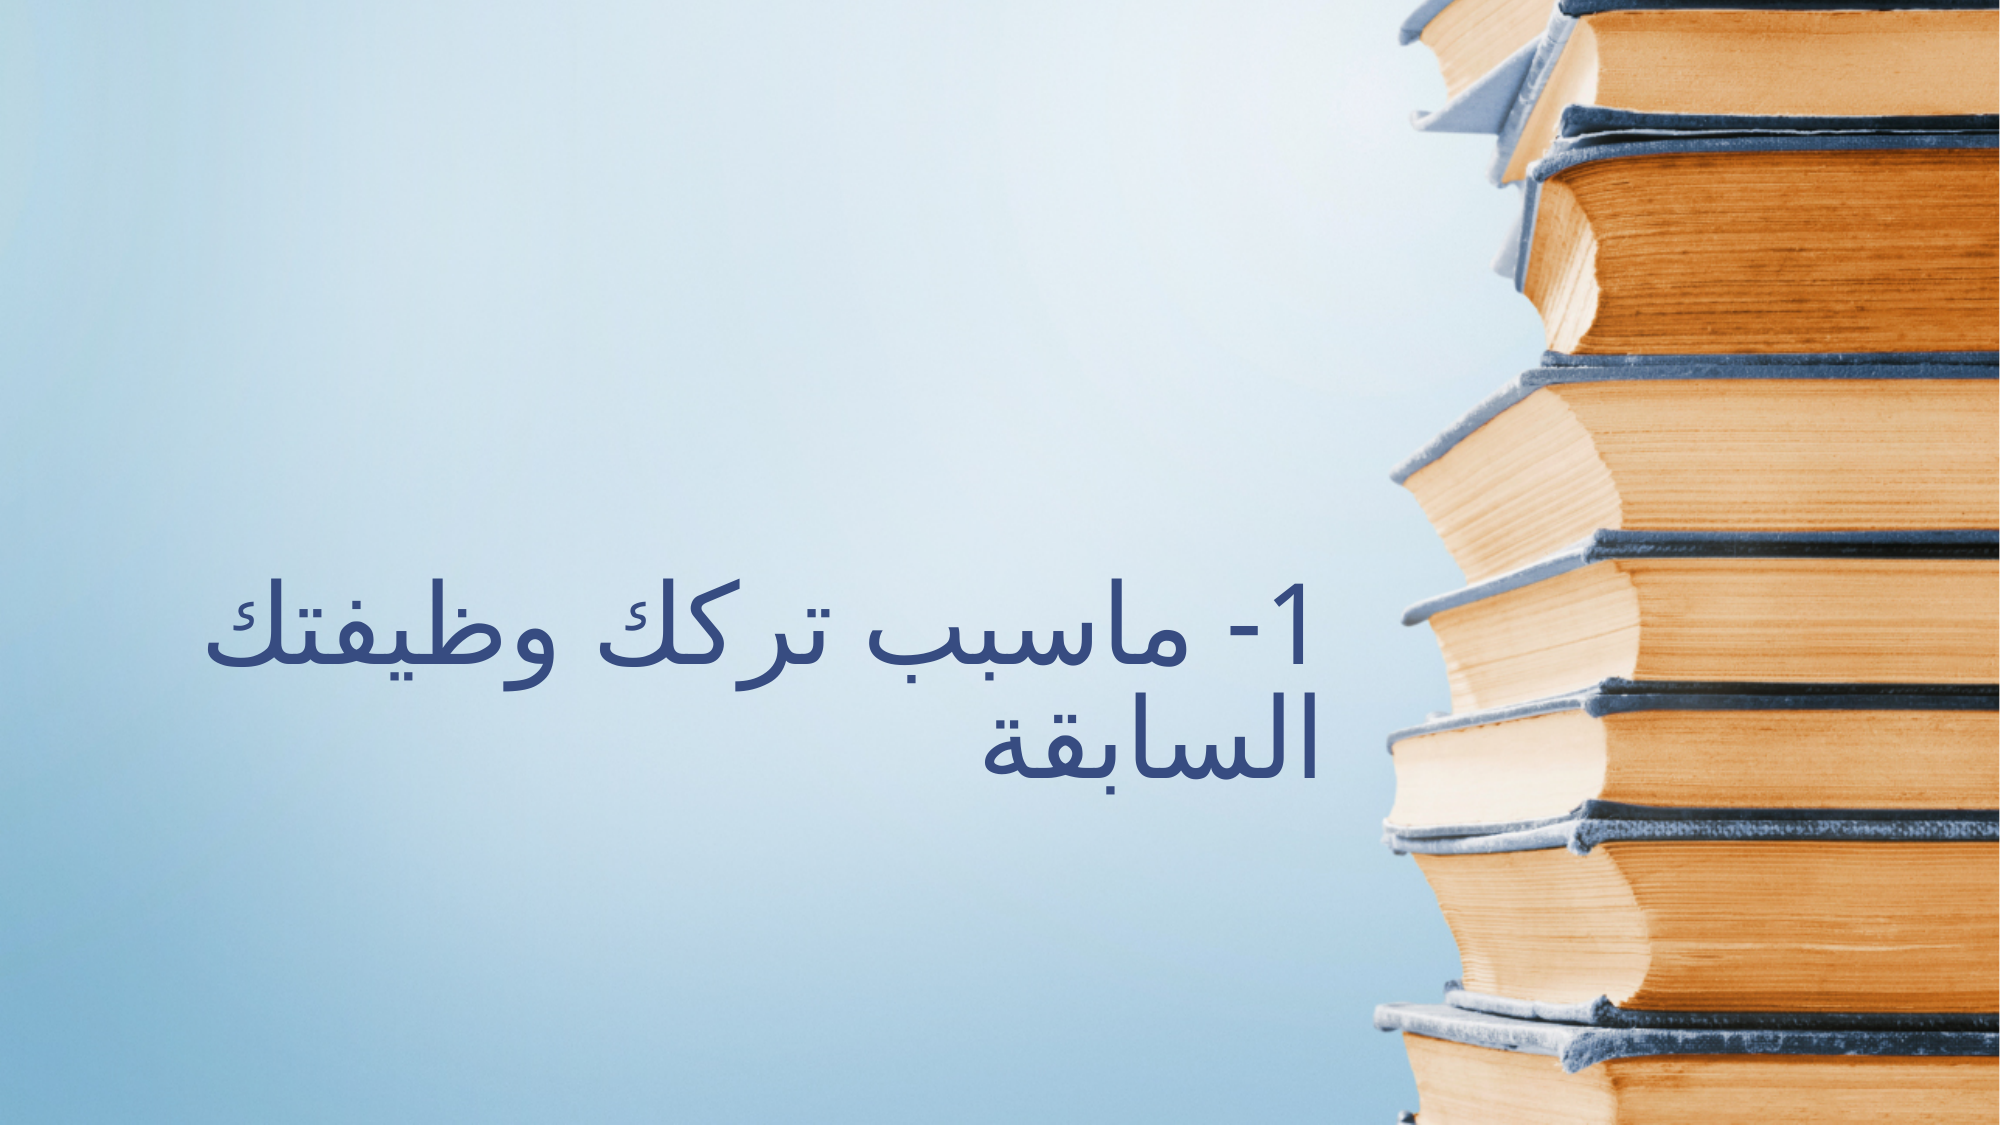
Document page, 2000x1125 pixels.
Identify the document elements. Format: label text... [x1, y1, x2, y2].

picture [0, 0, 2000, 1125]
title 1- ماسبب تركك وظيفتك السابقة [125, 562, 1347, 880]
